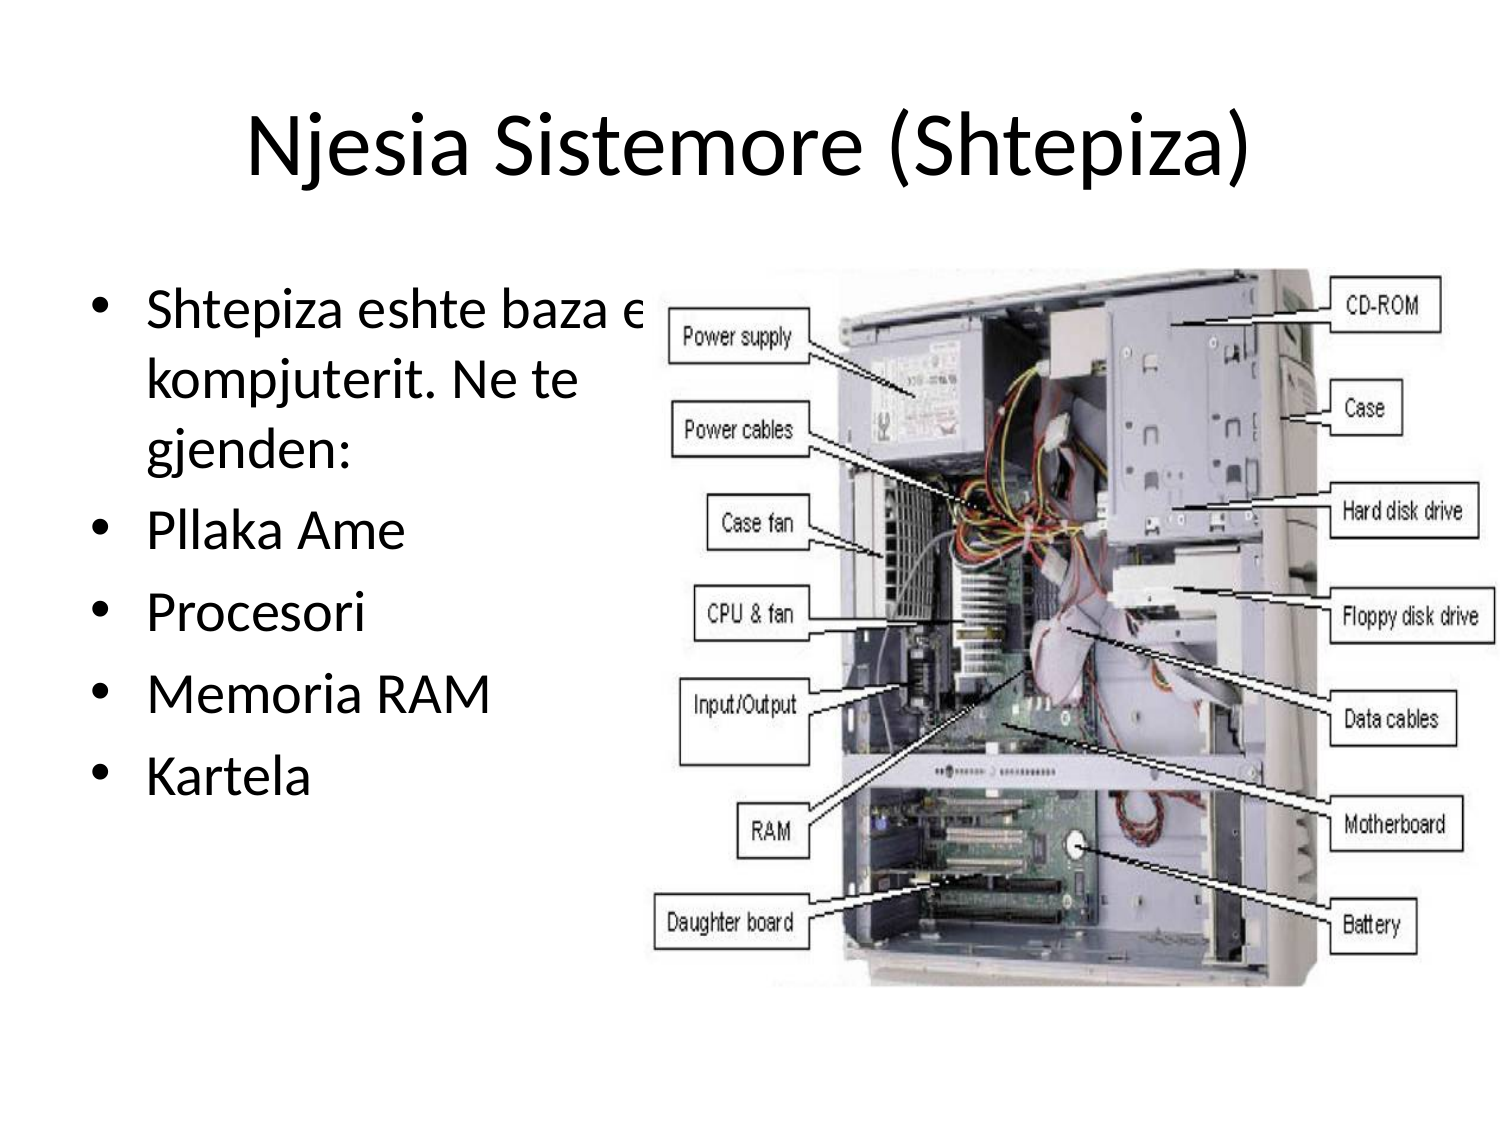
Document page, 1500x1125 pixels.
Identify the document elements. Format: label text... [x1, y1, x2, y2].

title Njesia Sistemore (Shtepiza) [75, 45, 1425, 233]
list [643, 266, 1500, 988]
list Shtepiza eshte baza e kompjuterit. Ne te gjenden: Pllaka Ame Procesori Memoria RAM Kartela [75, 262, 738, 1005]
